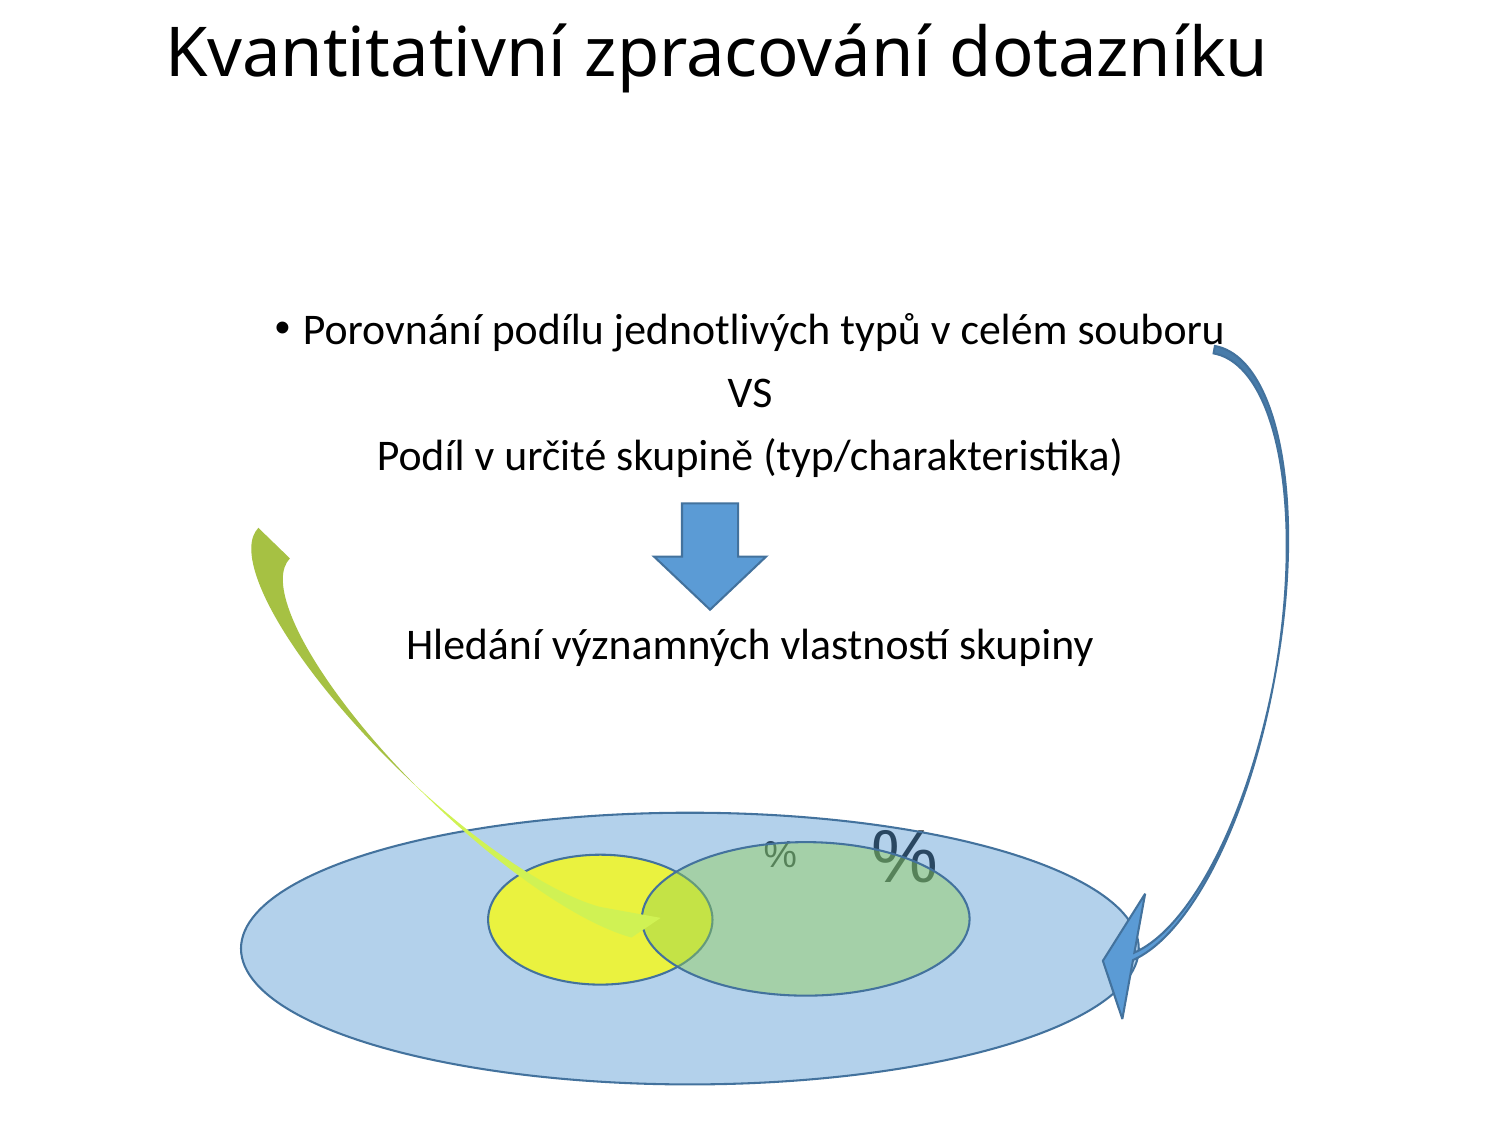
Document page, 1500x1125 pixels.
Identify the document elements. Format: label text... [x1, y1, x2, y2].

title Kvantitativní zpracování dotazníku [150, 0, 1425, 148]
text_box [149, 350, 1271, 1085]
list Porovnání podílu jednotlivých typů v celém souboru VS Podíl v určité skupině (typ/charakteristika) Hledání významných vlastností skupiny [103, 299, 1397, 1014]
